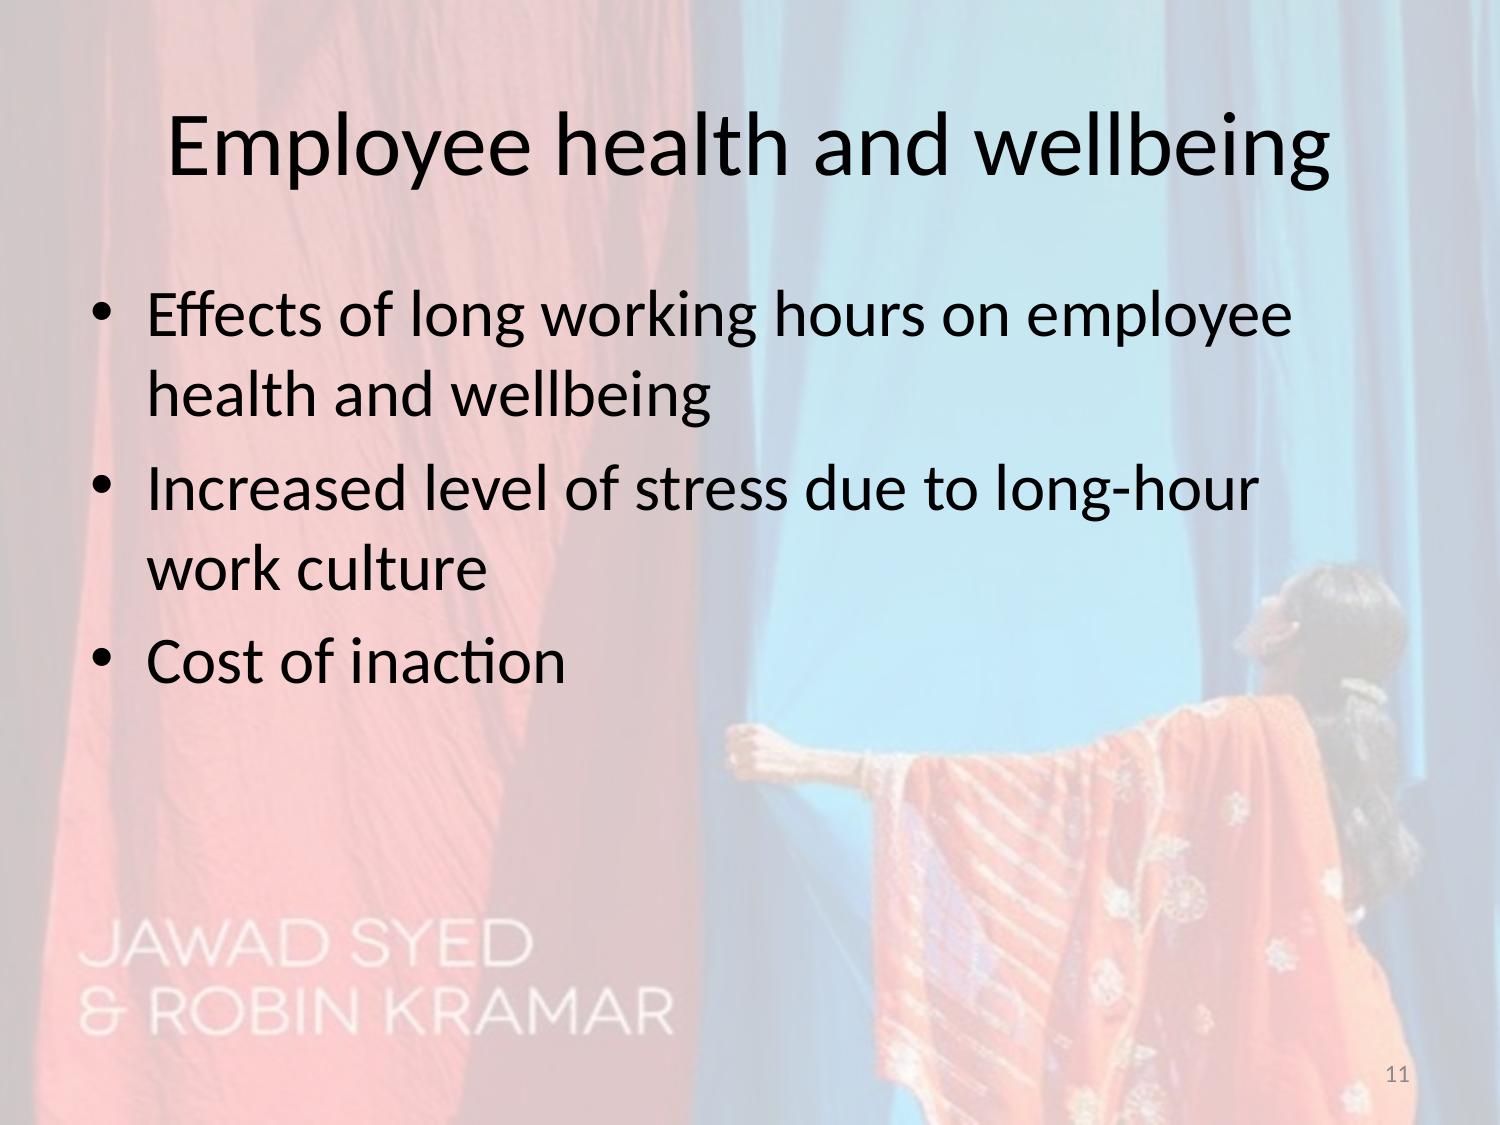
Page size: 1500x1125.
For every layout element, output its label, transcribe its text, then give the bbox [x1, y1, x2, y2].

slide_number 11 [1074, 1042, 1425, 1103]
list Effects of long working hours on employee health and wellbeing Increased level of stress due to long-hour work culture Cost of inaction [75, 262, 1425, 1005]
title Employee health and wellbeing [75, 45, 1425, 233]
